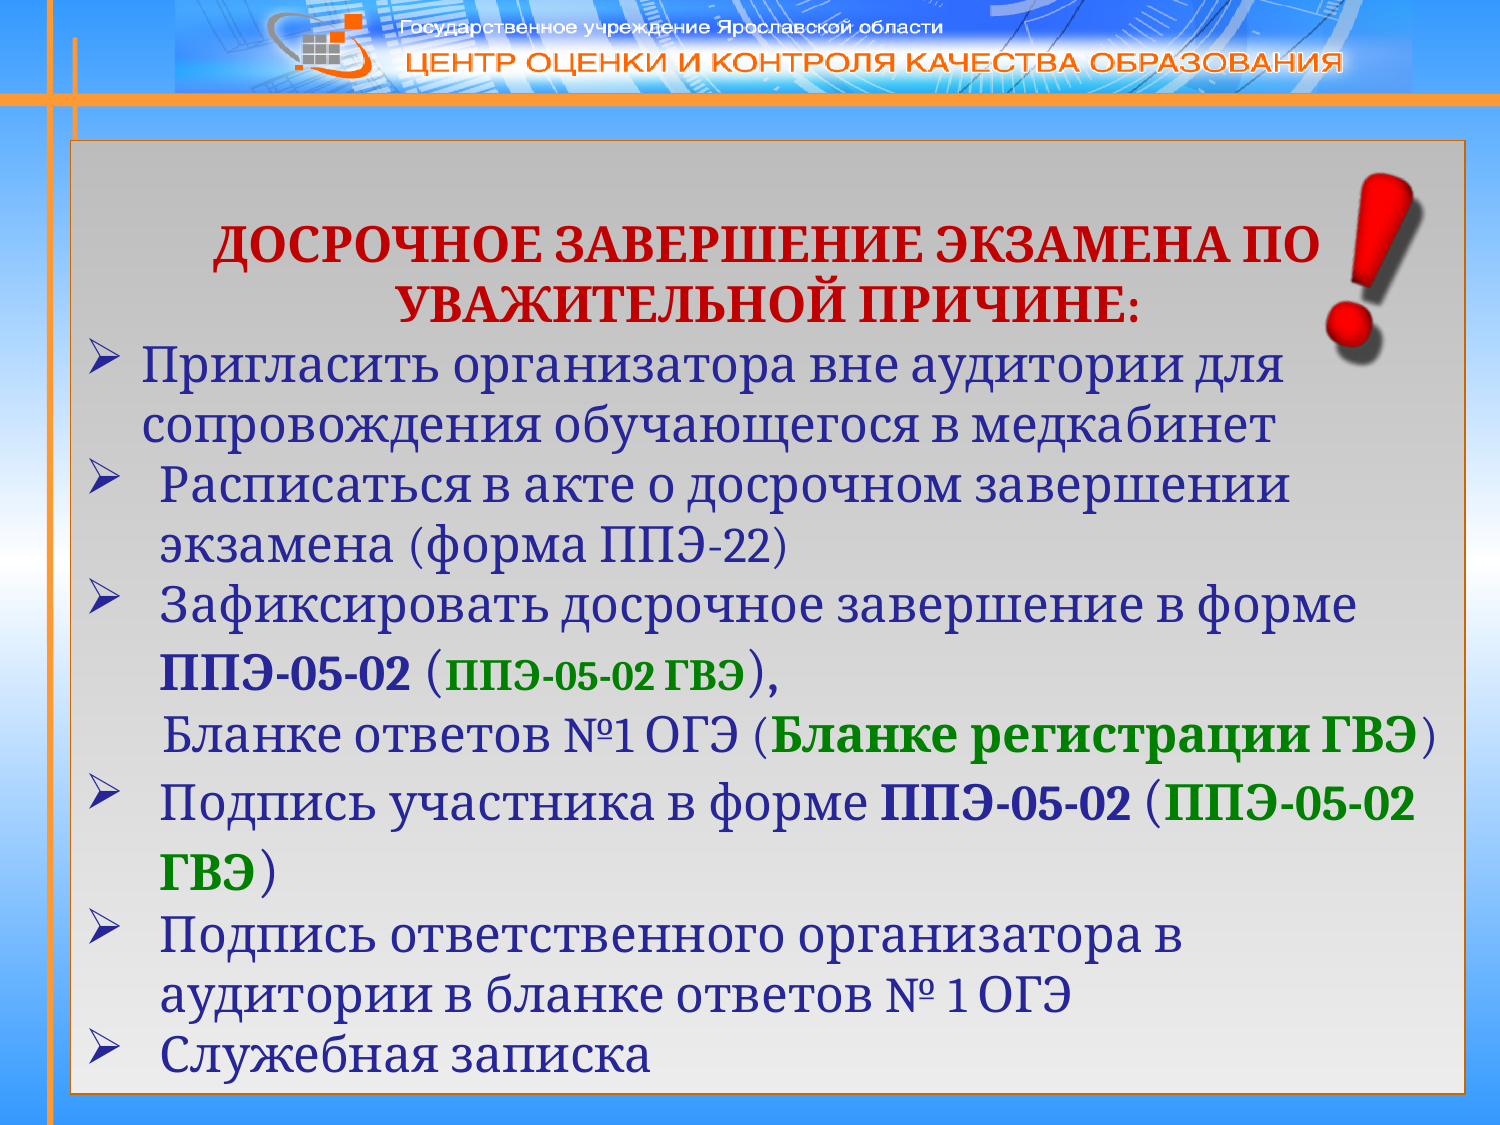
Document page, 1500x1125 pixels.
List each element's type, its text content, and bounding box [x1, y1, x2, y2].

picture [1240, 142, 1499, 398]
picture [174, 0, 1413, 93]
text_box ДОСРОЧНОЕ ЗАВЕРШЕНИЕ ЭКЗАМЕНА ПО УВАЖИТЕЛЬНОЙ ПРИЧИНЕ: Пригласить организатора вне аудитории для сопровождения обучающегося в медкабинет Расписаться в акте о досрочном завершении экзамена (форма ППЭ-22) Зафиксировать досрочное завершение в форме ППЭ-05-02 (ППЭ-05-02 ГВЭ), Бланке ответов №1 ОГЭ (Бланке регистрации ГВЭ) Подпись участника в форме ППЭ-05-02 (ППЭ-05-02 ГВЭ) Подпись ответственного организатора в аудитории в бланке ответов № 1 ОГЭ Служебная записка [70, 140, 1465, 1095]
